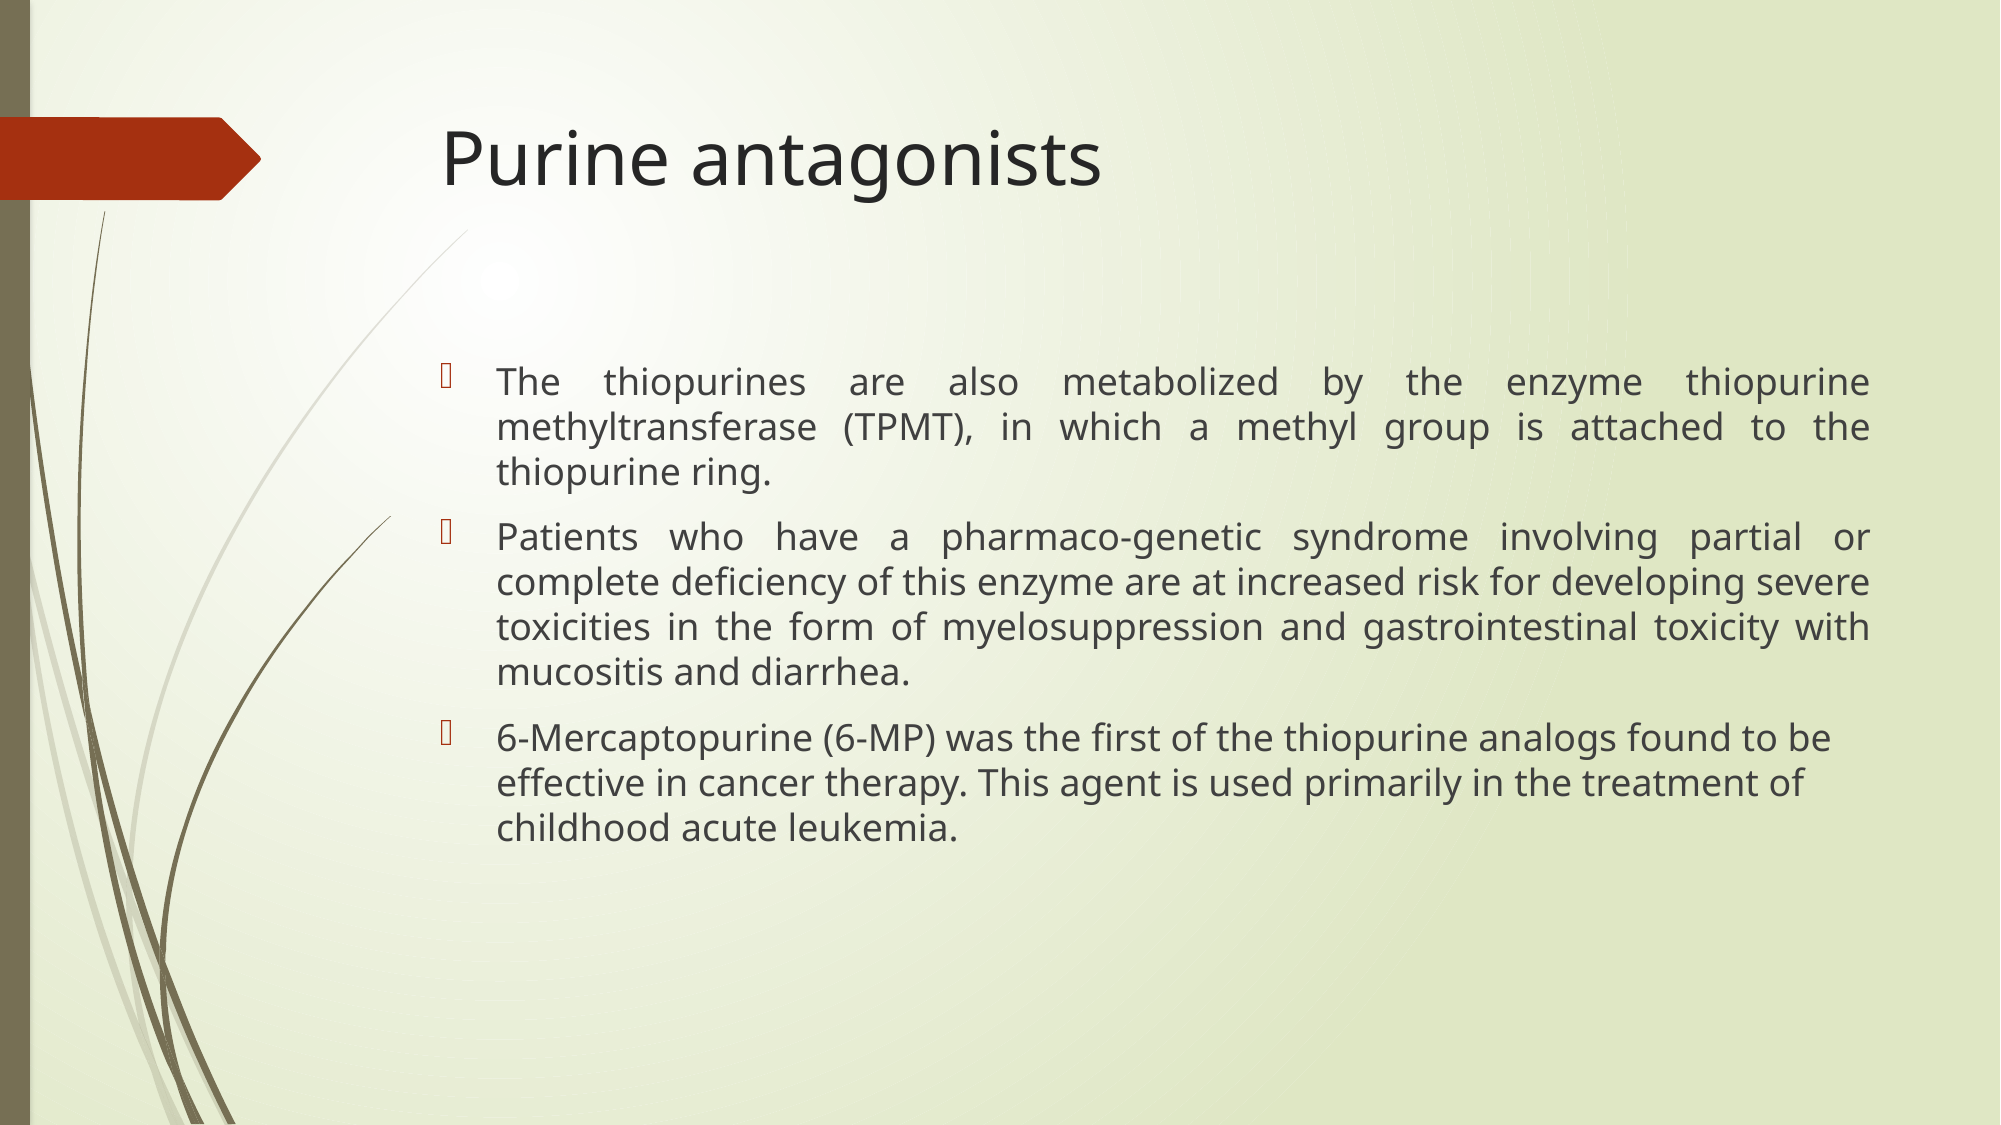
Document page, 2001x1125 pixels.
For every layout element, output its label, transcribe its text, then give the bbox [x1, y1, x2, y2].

title Purine antagonists [425, 102, 1888, 313]
list The thiopurines are also metabolized by the enzyme thiopurine methyltransferase (TPMT), in which a methyl group is attached to the thiopurine ring. Patients who have a pharmaco-genetic syndrome involving partial or complete deficiency of this enzyme are at increased risk for developing severe toxicities in the form of myelosuppression and gastrointestinal toxicity with mucositis and diarrhea. 6-Mercaptopurine (6-MP) was the first of the thiopurine analogs found to be effective in cancer therapy. This agent is used primarily in the treatment of childhood acute leukemia. [424, 350, 1888, 970]
